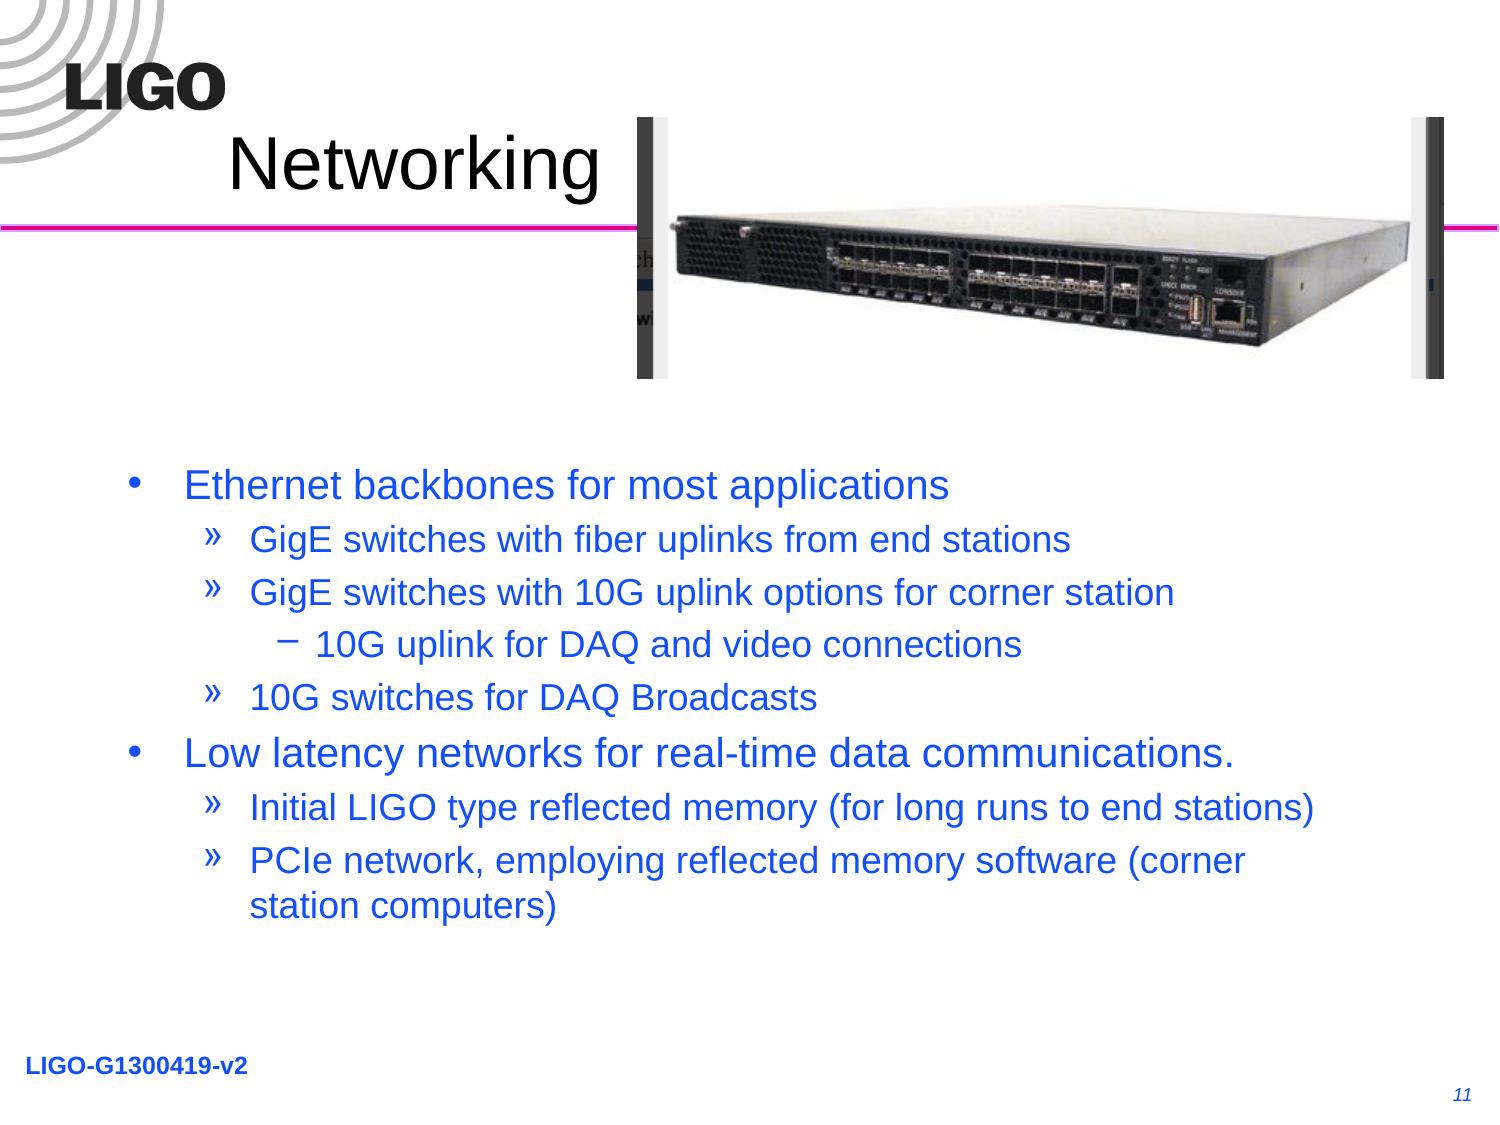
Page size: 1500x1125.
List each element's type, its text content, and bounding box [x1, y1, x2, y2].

slide_number 11 [1174, 1037, 1488, 1113]
picture [637, 116, 1444, 379]
picture [0, 0, 225, 164]
title Networking [212, 24, 1401, 213]
list Ethernet backbones for most applications GigE switches with fiber uplinks from end stations GigE switches with 10G uplink options for corner station 10G uplink for DAQ and video connections 10G switches for DAQ Broadcasts Low latency networks for real-time data communications. Initial LIGO type reflected memory (for long runs to end stations) PCIe network, employing reflected memory software (corner station computers) [112, 449, 1376, 1001]
